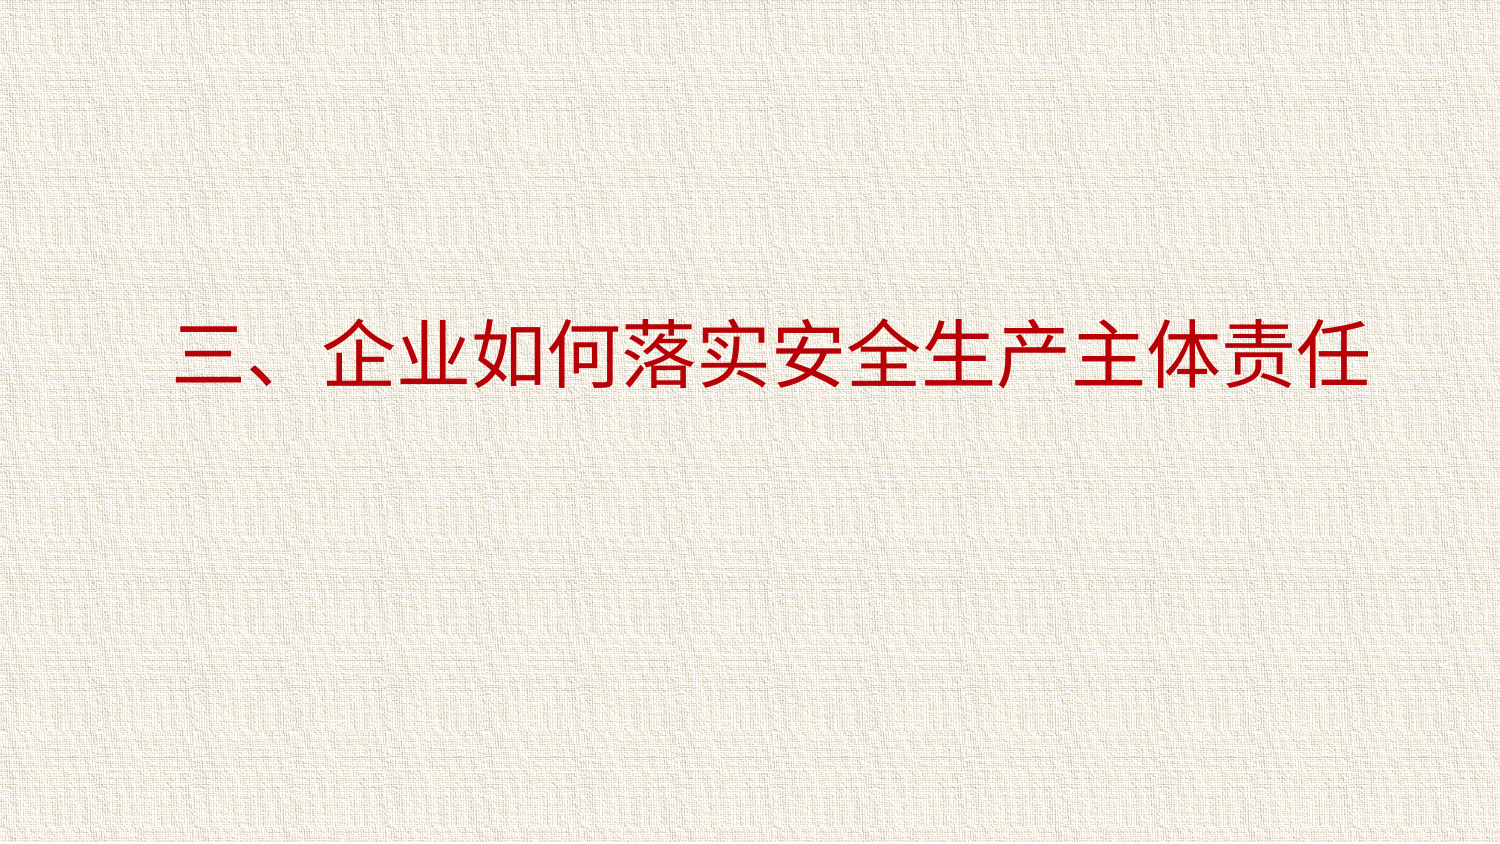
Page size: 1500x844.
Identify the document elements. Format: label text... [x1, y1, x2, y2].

text_box 三、企业如何落实安全生产主体责任 [128, 254, 1414, 405]
picture [0, 0, 1500, 842]
